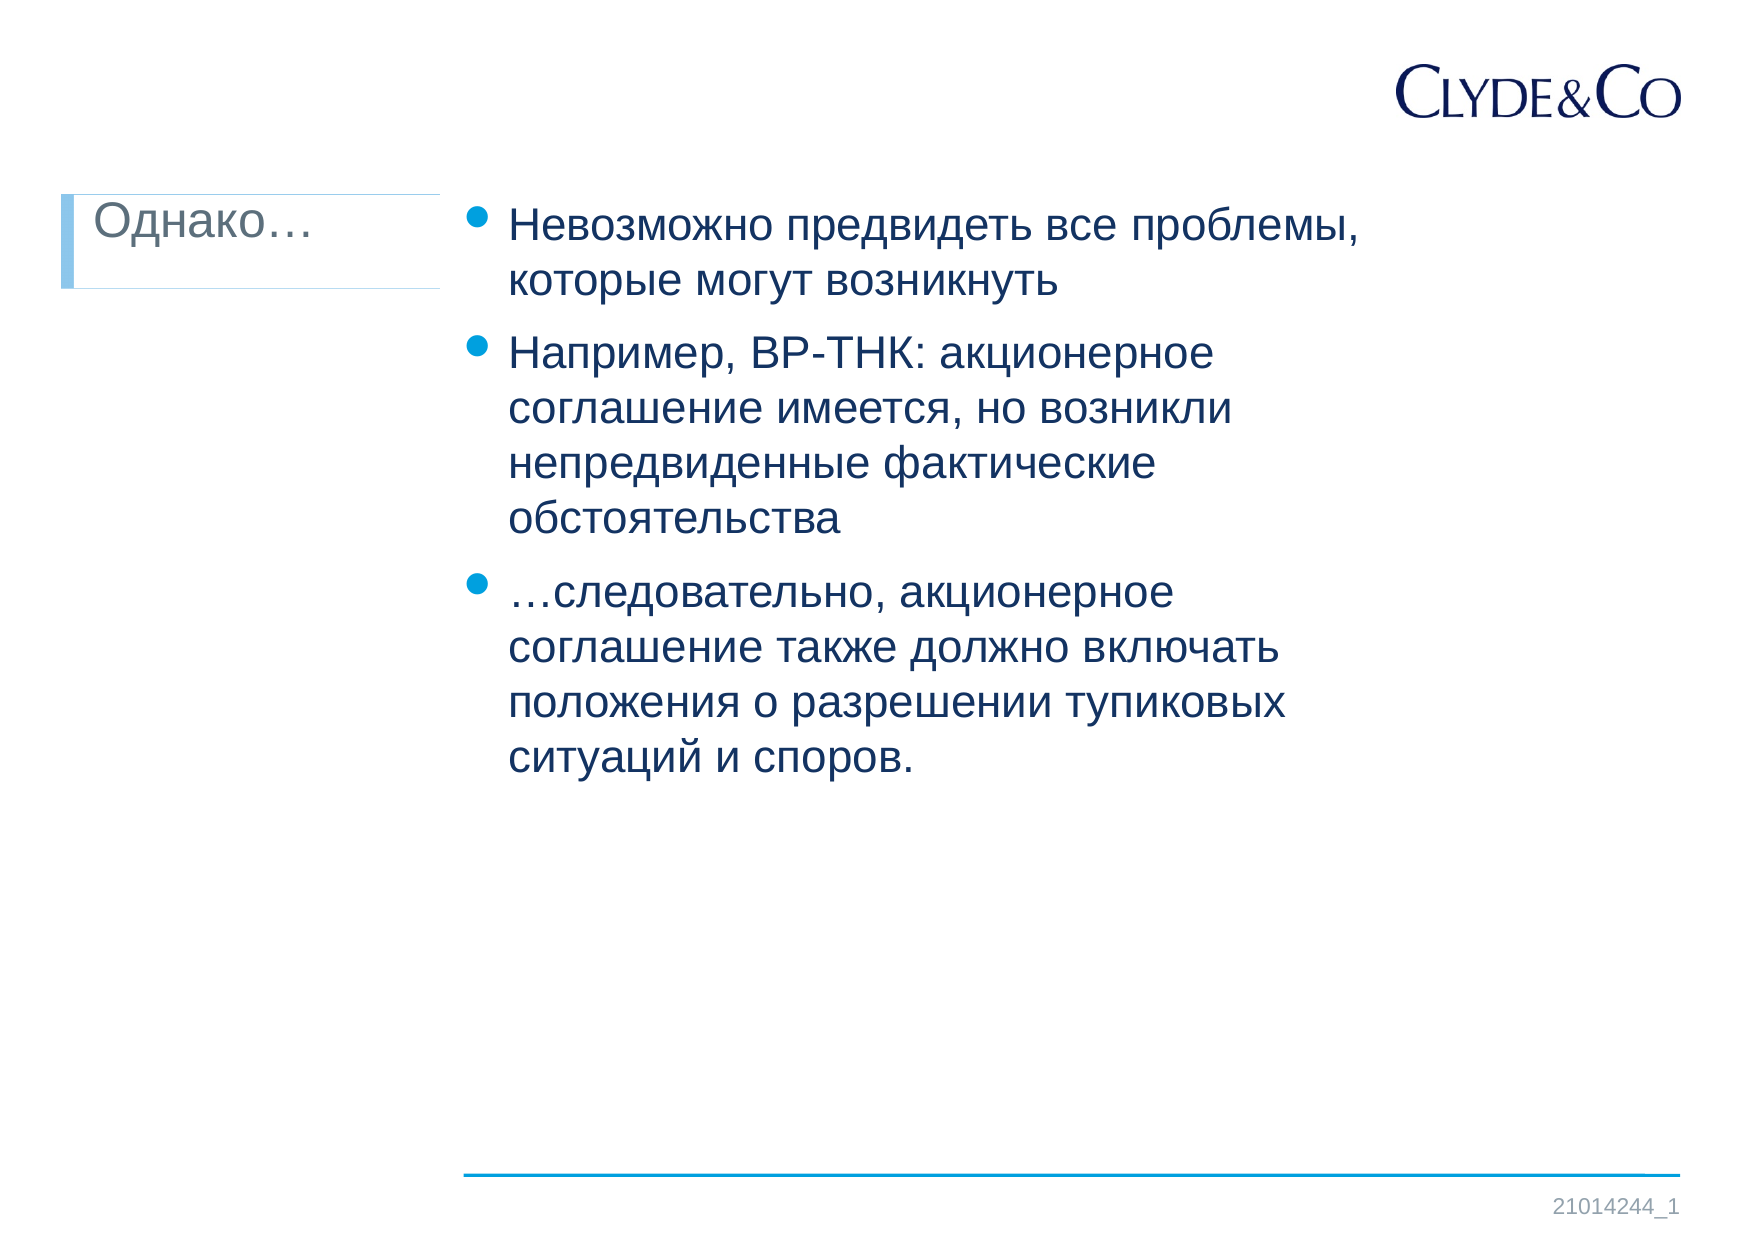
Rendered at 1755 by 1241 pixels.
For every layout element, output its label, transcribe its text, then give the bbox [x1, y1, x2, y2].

list Невозможно предвидеть все проблемы, которые могут возникнуть Например, BP-ТНК: акционерное соглашение имеется, но возникли непредвиденные фактические обстоятельства …следовательно, акционерное соглашение также должно включать положения о разрешении тупиковых ситуаций и споров. [463, 194, 1398, 1141]
footer 21014244_1 [463, 1191, 1681, 1220]
picture [1396, 64, 1681, 118]
title Однако… [73, 194, 453, 289]
